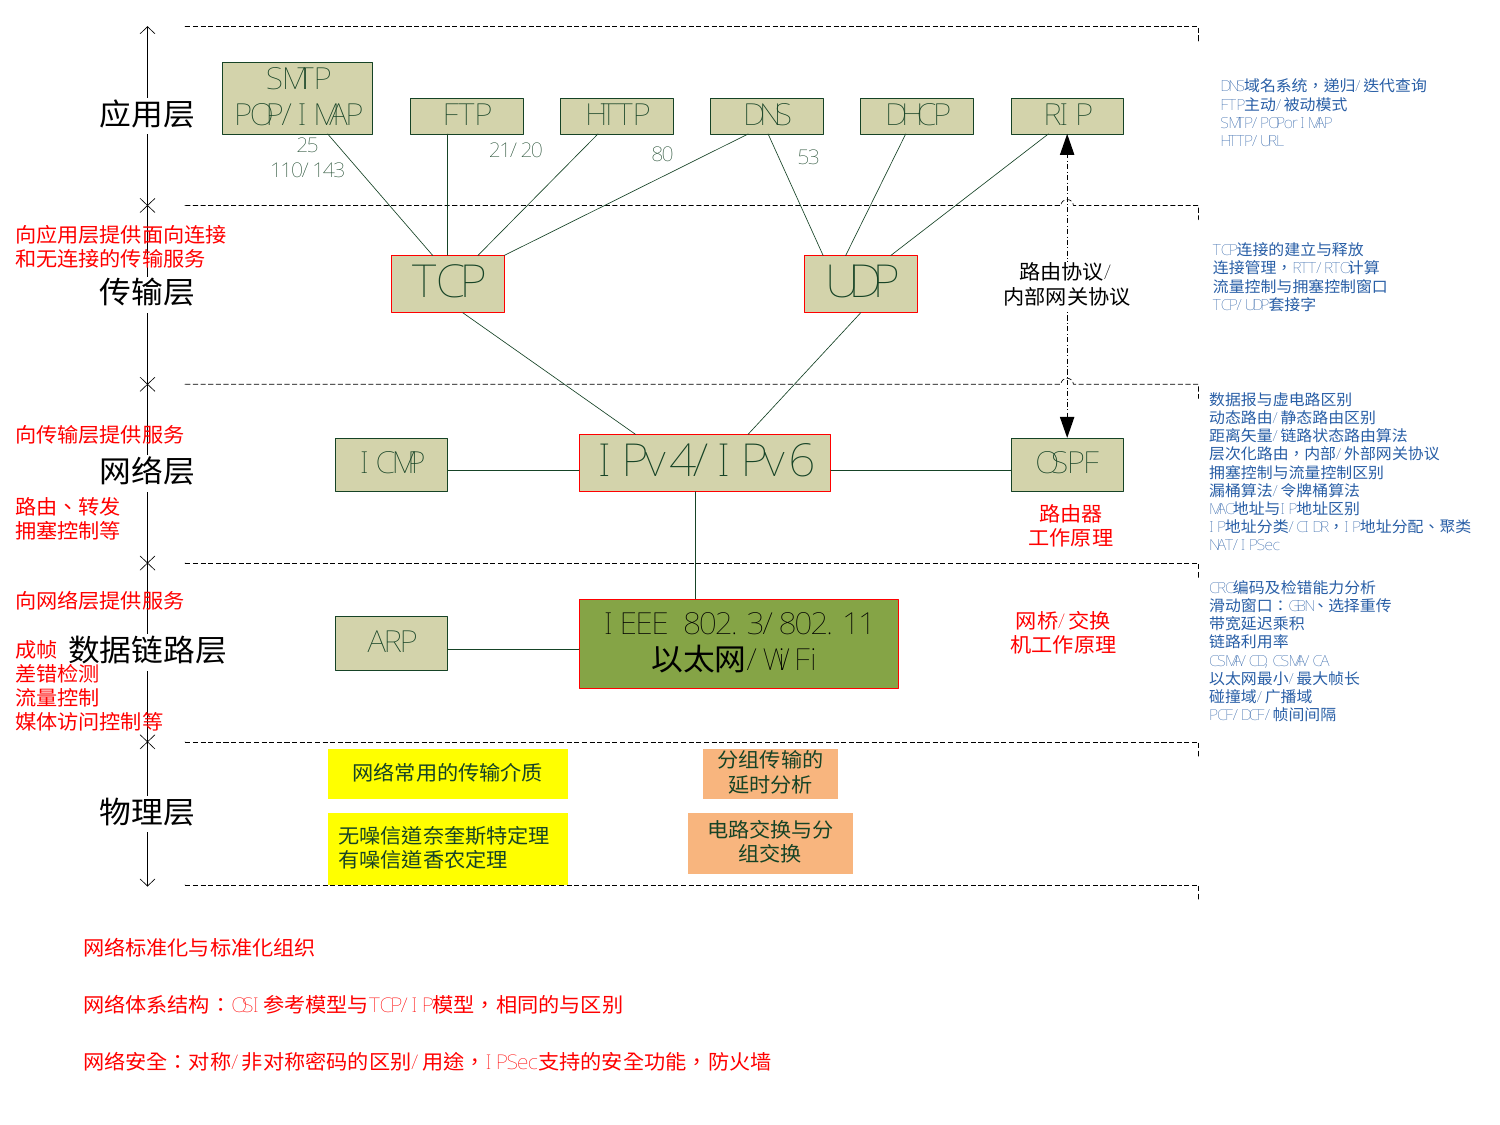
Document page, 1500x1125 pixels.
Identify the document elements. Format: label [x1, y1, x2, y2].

text_box [0, 1, 1500, 1122]
